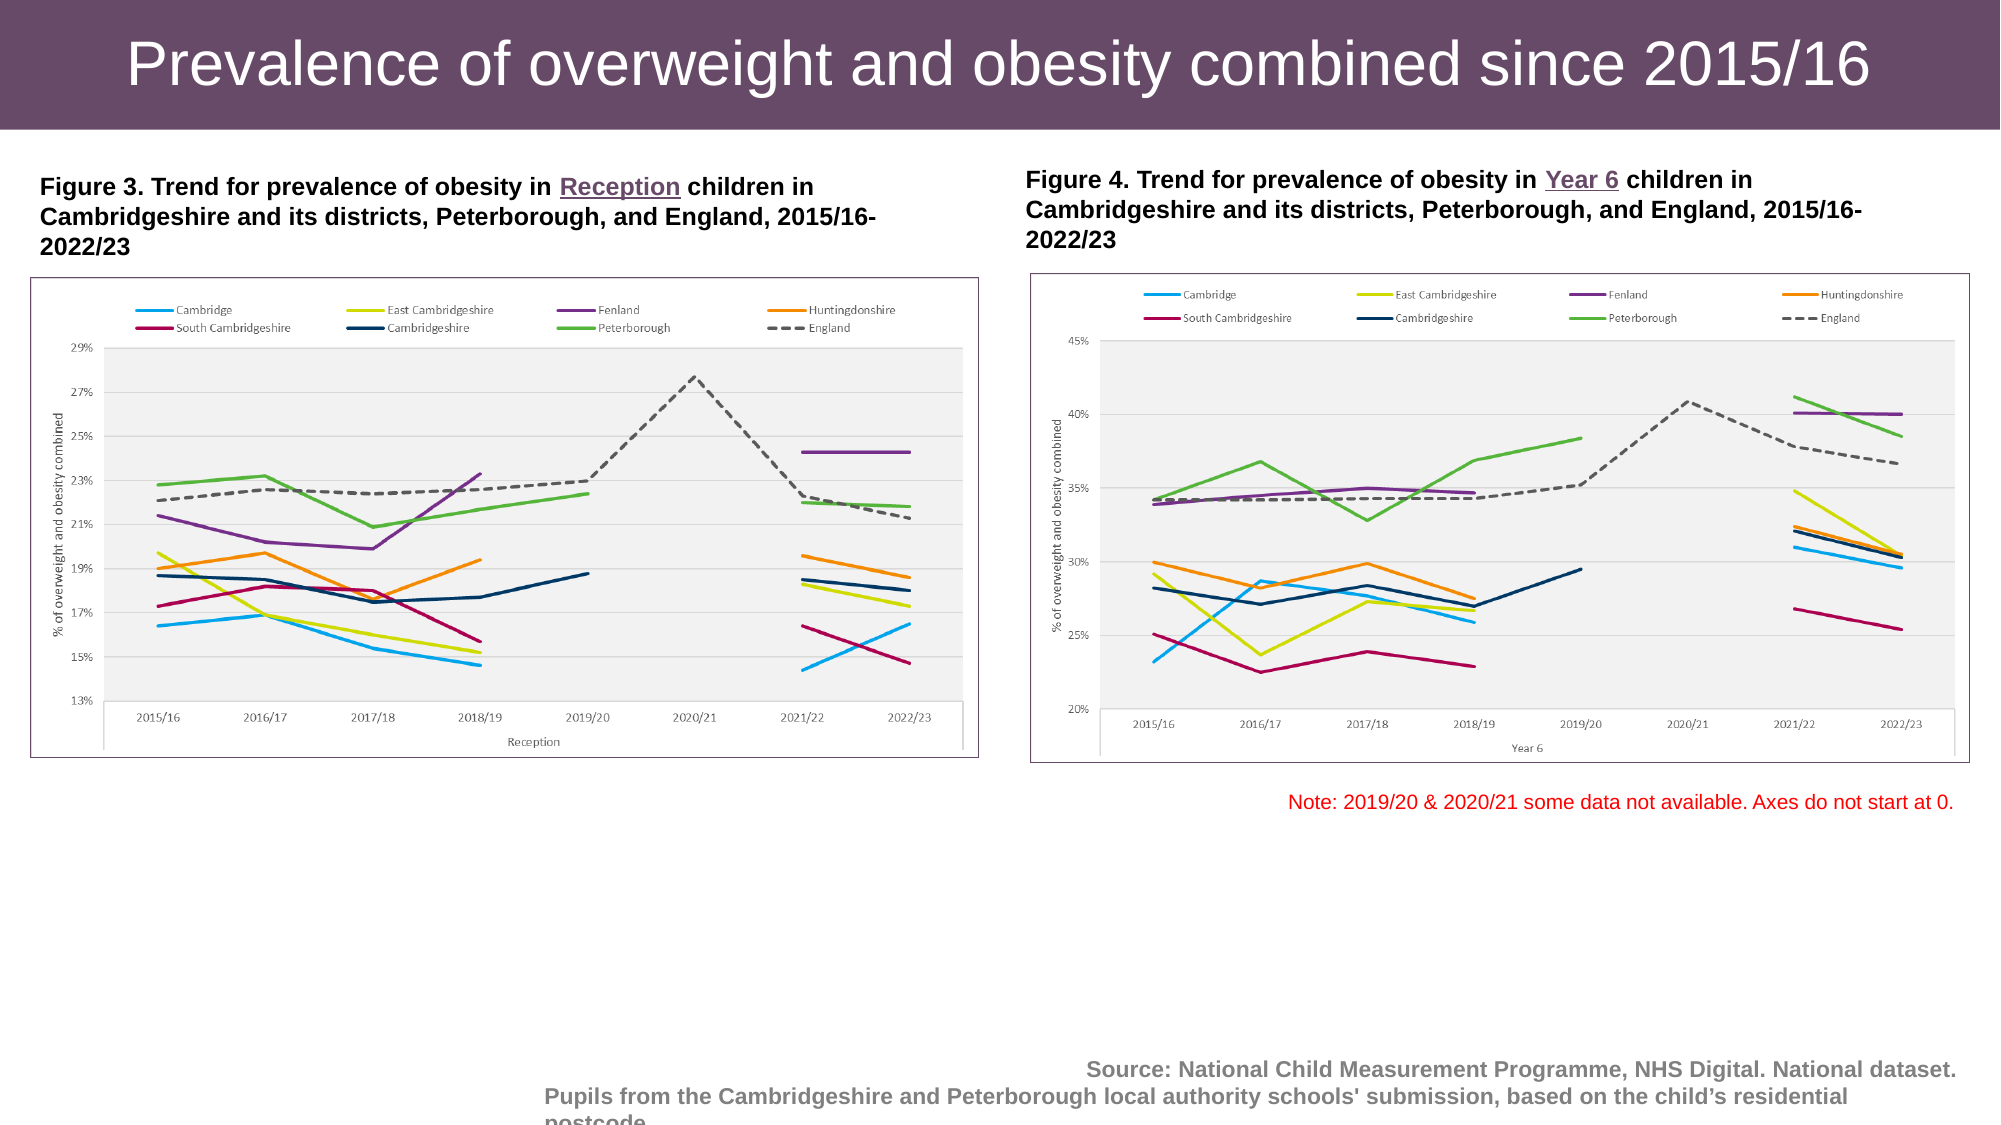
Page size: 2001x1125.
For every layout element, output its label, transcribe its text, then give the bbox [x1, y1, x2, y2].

text_box Note: 2019/20 & 2020/21 some data not available. Axes do not start at 0. [1237, 780, 1981, 821]
picture [1030, 273, 1970, 763]
text_box Figure 4. Trend for prevalence of obesity in Year 6 children in Cambridgeshire and its districts, Peterborough, and England, 2015/16-2022/23 [1010, 156, 1960, 261]
text_box Prevalence of overweight and obesity combined since 2015/16 [0, 0, 2000, 130]
text_box Source: National Child Measurement Programme, NHS Digital. National dataset. Pupils from the Cambridgeshire and Peterborough local authority schools' submission, based on the child’s residential postcode. [529, 1046, 1979, 1125]
text_box Figure 3. Trend for prevalence of obesity in Reception children in Cambridgeshire and its districts, Peterborough, and England, 2015/16- 2022/23 [25, 163, 975, 268]
picture [30, 277, 979, 758]
